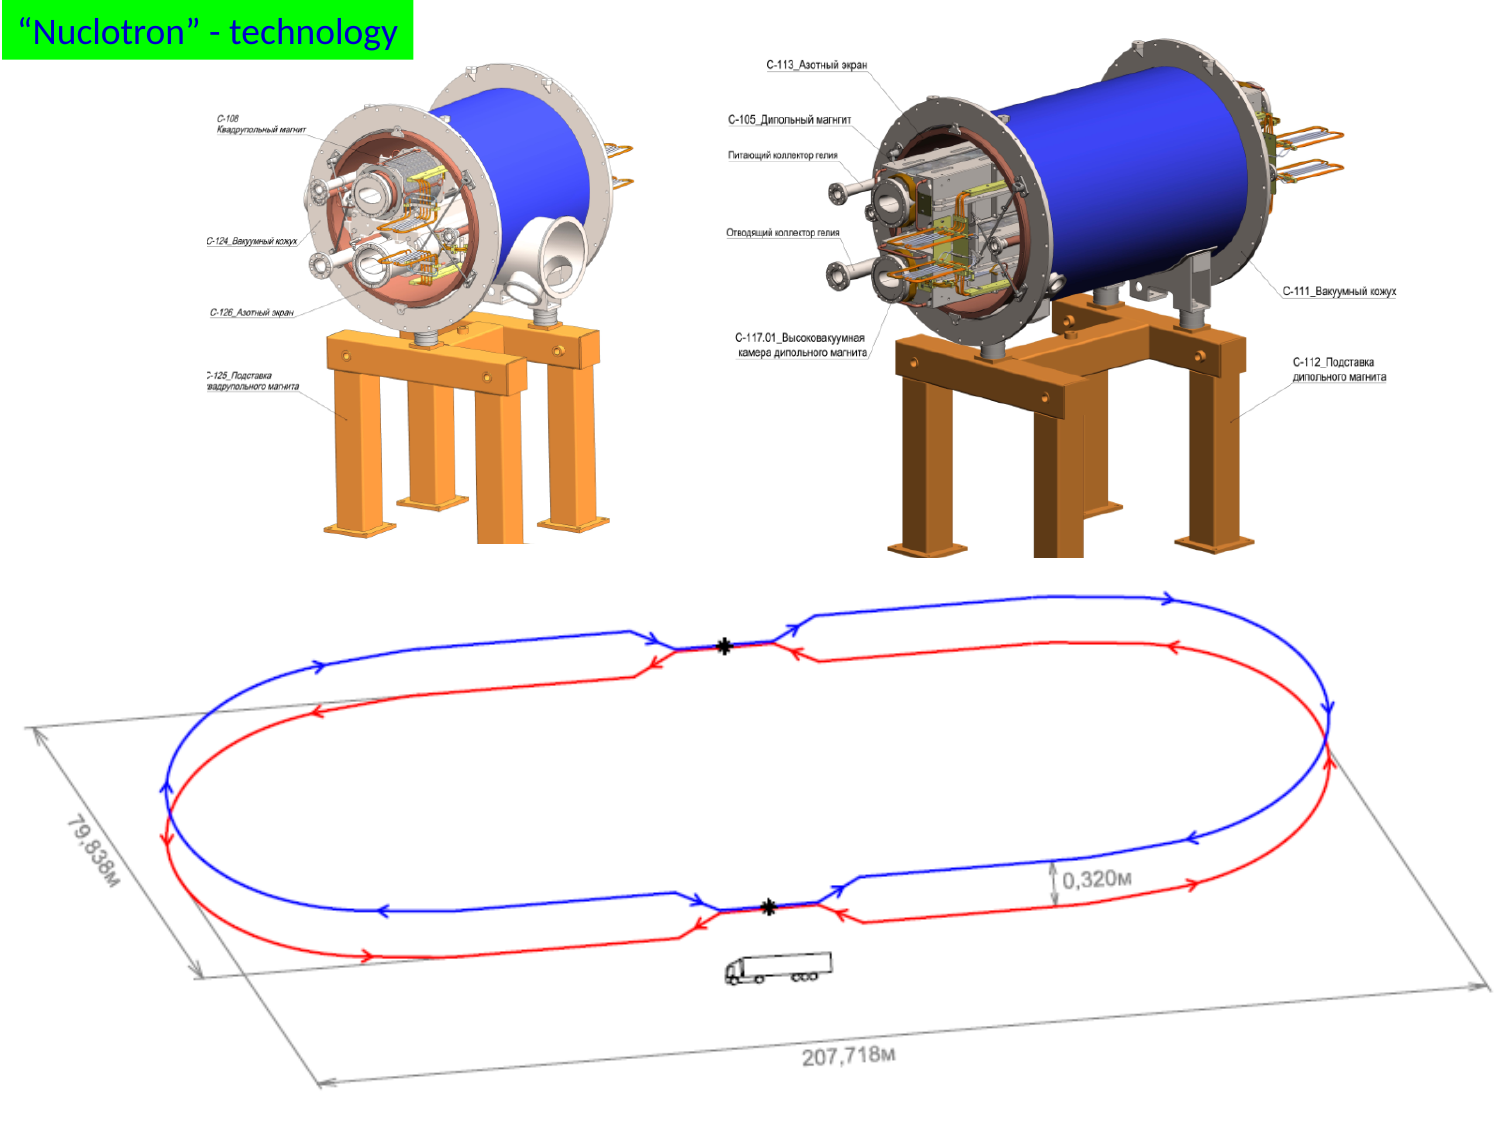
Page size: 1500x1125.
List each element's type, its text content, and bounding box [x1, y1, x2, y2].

picture [726, 30, 1401, 558]
text_box “Nuclotron” - technology [2, 0, 414, 60]
picture [207, 60, 641, 544]
picture [5, 585, 1500, 1100]
